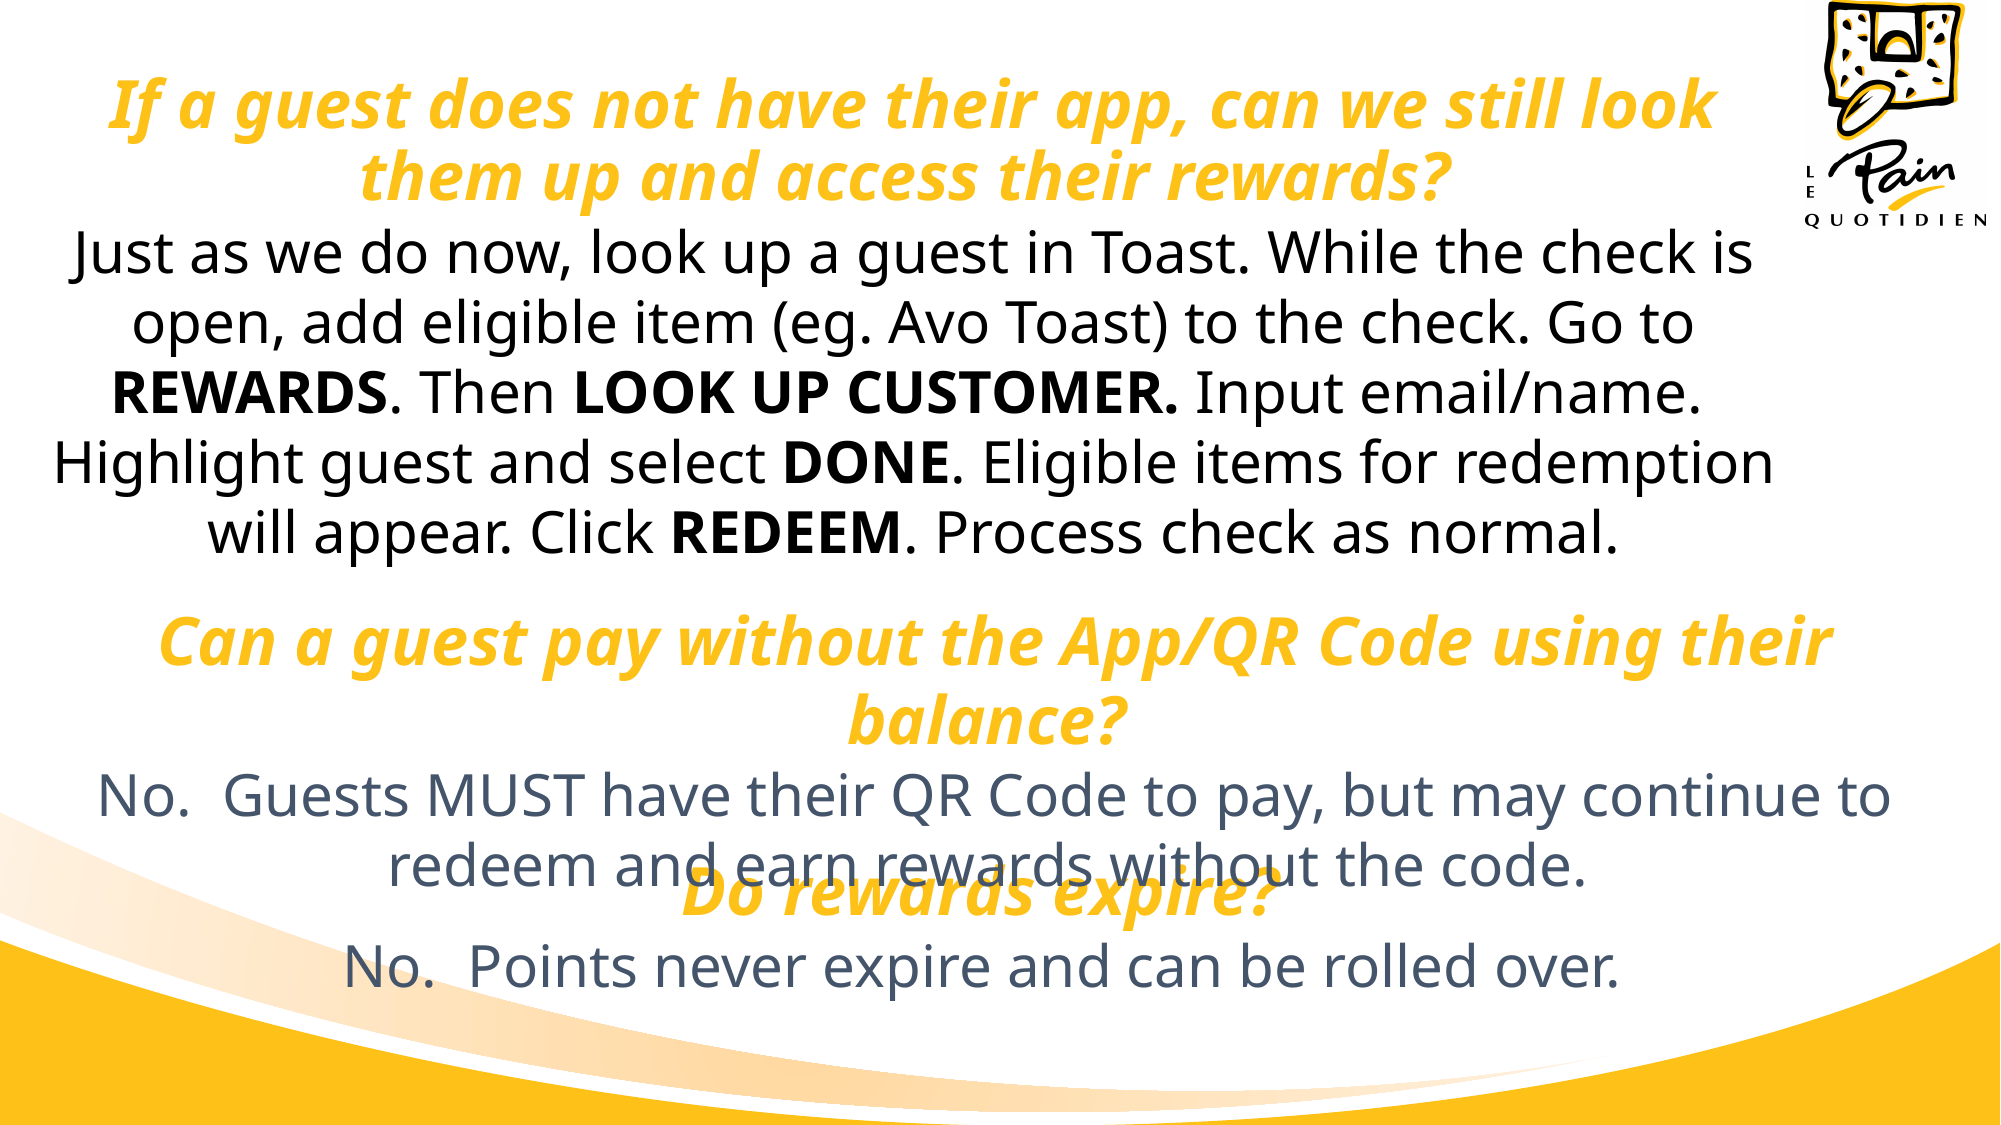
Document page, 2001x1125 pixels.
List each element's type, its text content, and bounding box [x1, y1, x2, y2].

picture [1805, 0, 1986, 229]
text_box Can a guest pay without the App/QR Code using their balance? No. Guests MUST have their QR Code to pay, but may continue to redeem and earn rewards without the code. [9, 590, 1982, 809]
text_box If a guest does not have their app, can we still look them up and access their rewards? Just as we do now, look up a guest in Toast. While the check is open, add eligible item (eg. Avo Toast) to the check. Go to REWARDS. Then LOOK UP CUSTOMER. Input email/name. Highlight guest and select DONE. Eligible items for redemption will appear. Click REDEEM. Process check as normal. [13, 63, 1815, 573]
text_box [0, 809, 2000, 1125]
